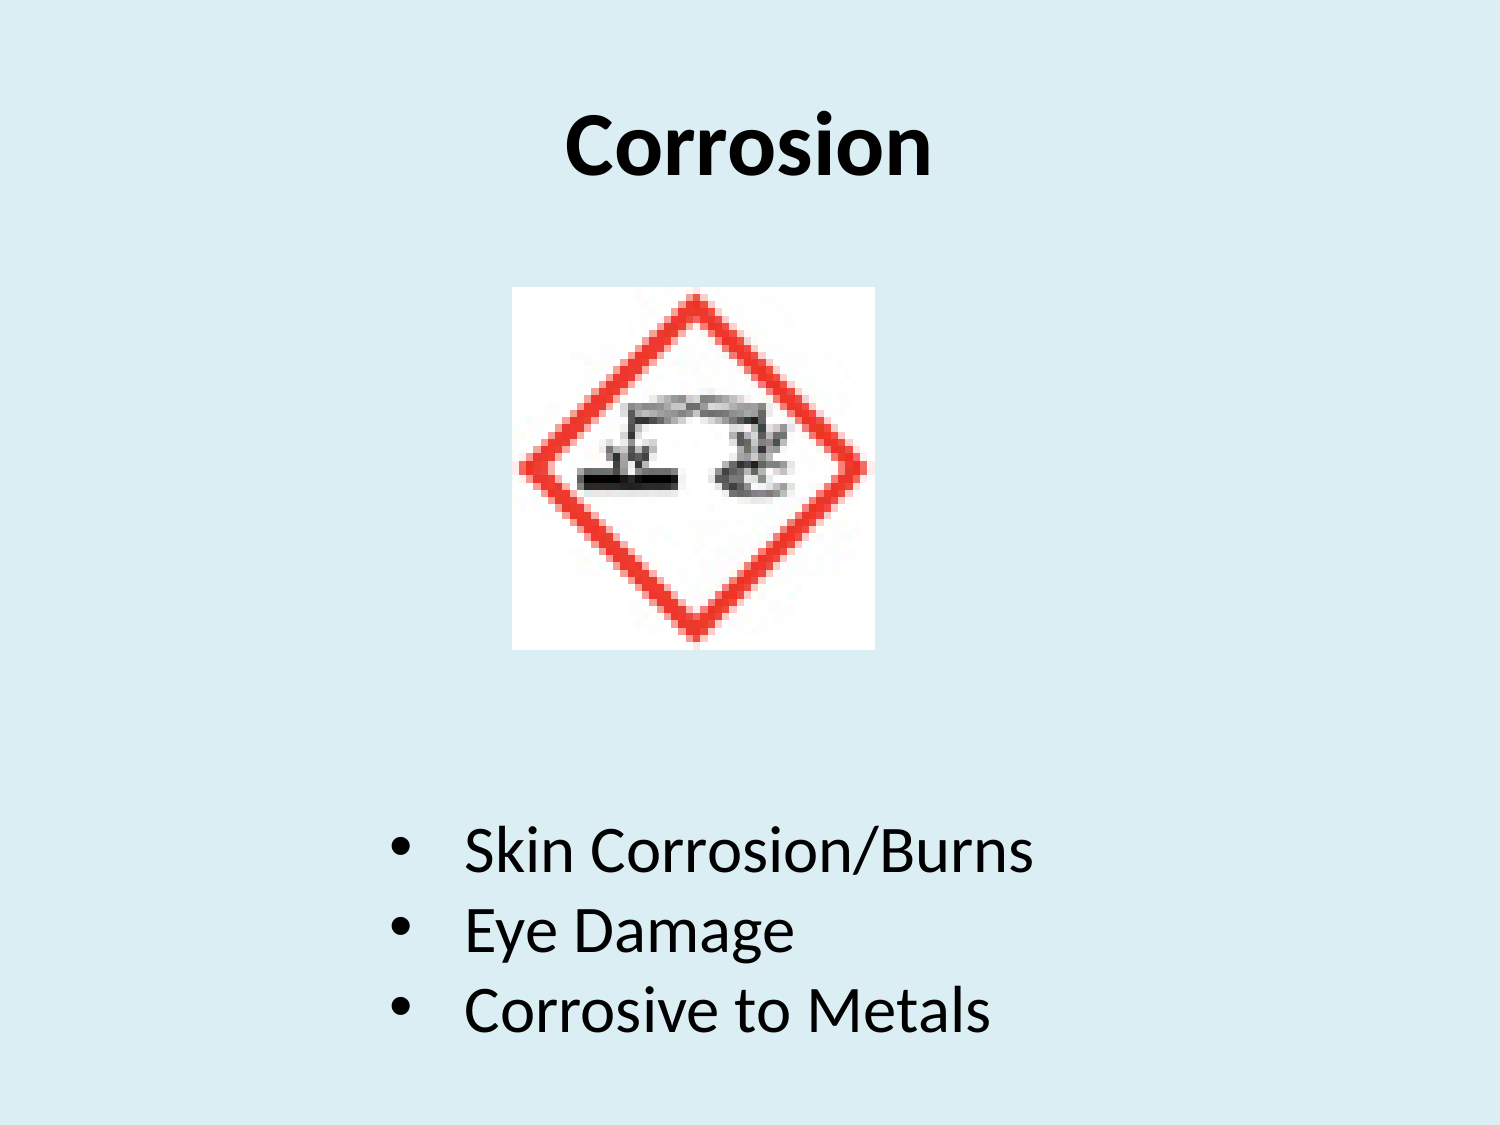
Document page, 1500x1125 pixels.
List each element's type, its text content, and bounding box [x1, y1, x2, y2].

text_box Skin Corrosion/Burns Eye Damage Corrosive to Metals [374, 798, 1125, 1054]
title Corrosion [75, 45, 1425, 233]
picture [512, 287, 876, 651]
